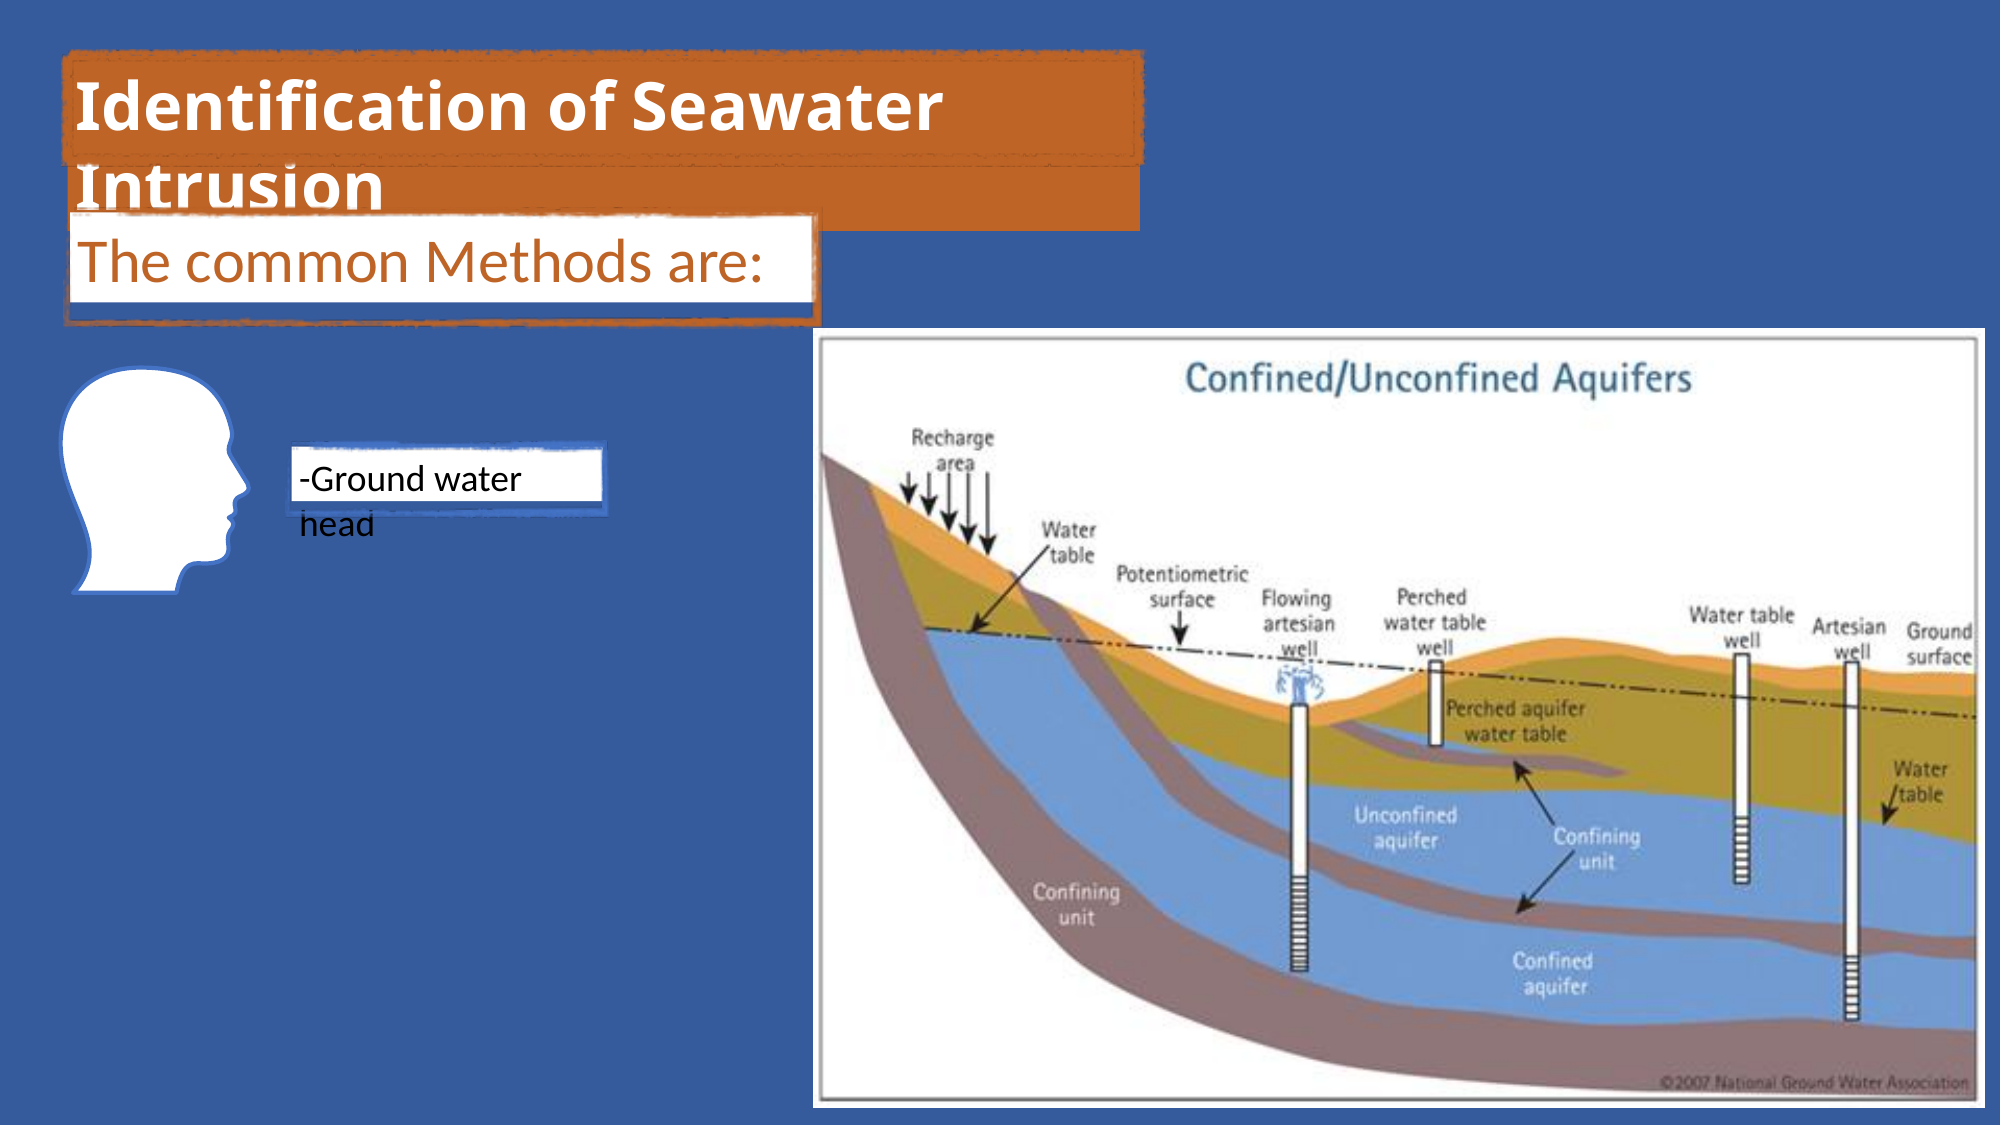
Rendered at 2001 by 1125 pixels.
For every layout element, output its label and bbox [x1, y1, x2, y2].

text_box [285, 440, 610, 521]
text_box [61, 49, 1147, 170]
picture [813, 328, 1985, 1109]
text_box [60, 367, 249, 593]
text_box [63, 205, 825, 329]
